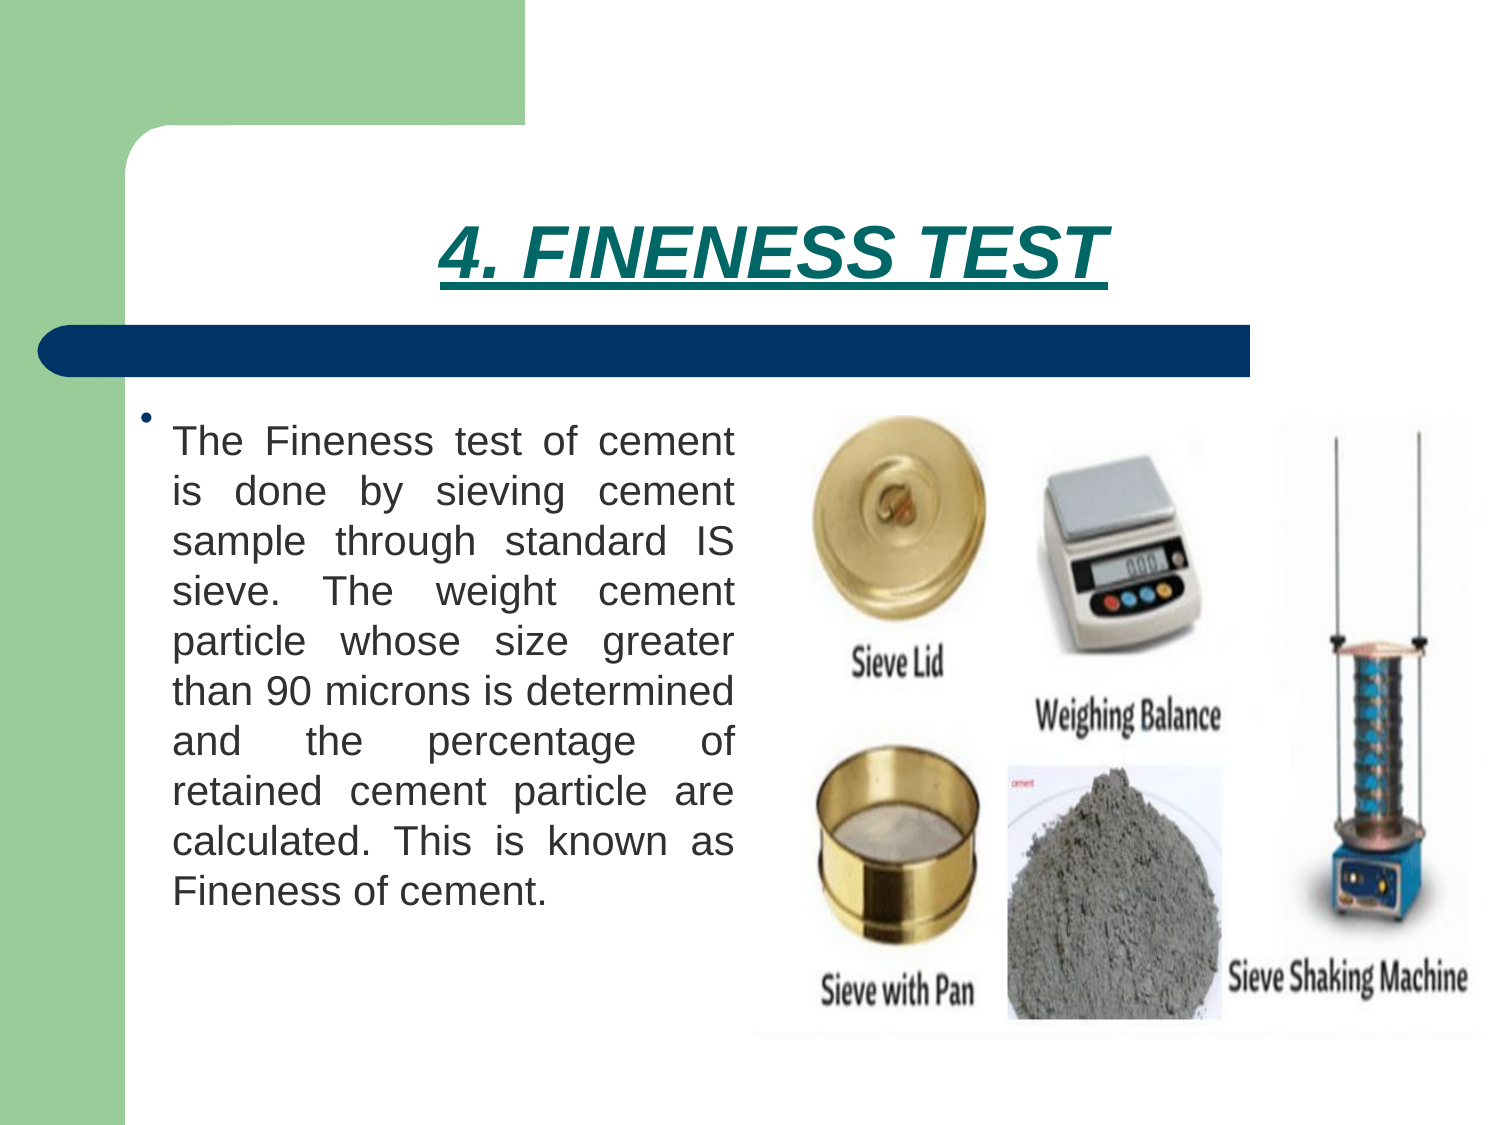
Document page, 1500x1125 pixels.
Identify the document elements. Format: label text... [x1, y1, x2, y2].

picture [751, 415, 1489, 1066]
title 4. FINENESS TEST [437, 201, 1112, 391]
text_box The Fineness test of cement is done by sieving cement sample through standard IS sieve. The weight cement particle whose size greater than 90 microns is determined and the percentage of retained cement particle are calculated. This is known as Fineness of cement. [157, 406, 750, 922]
text_box • [137, 391, 156, 439]
